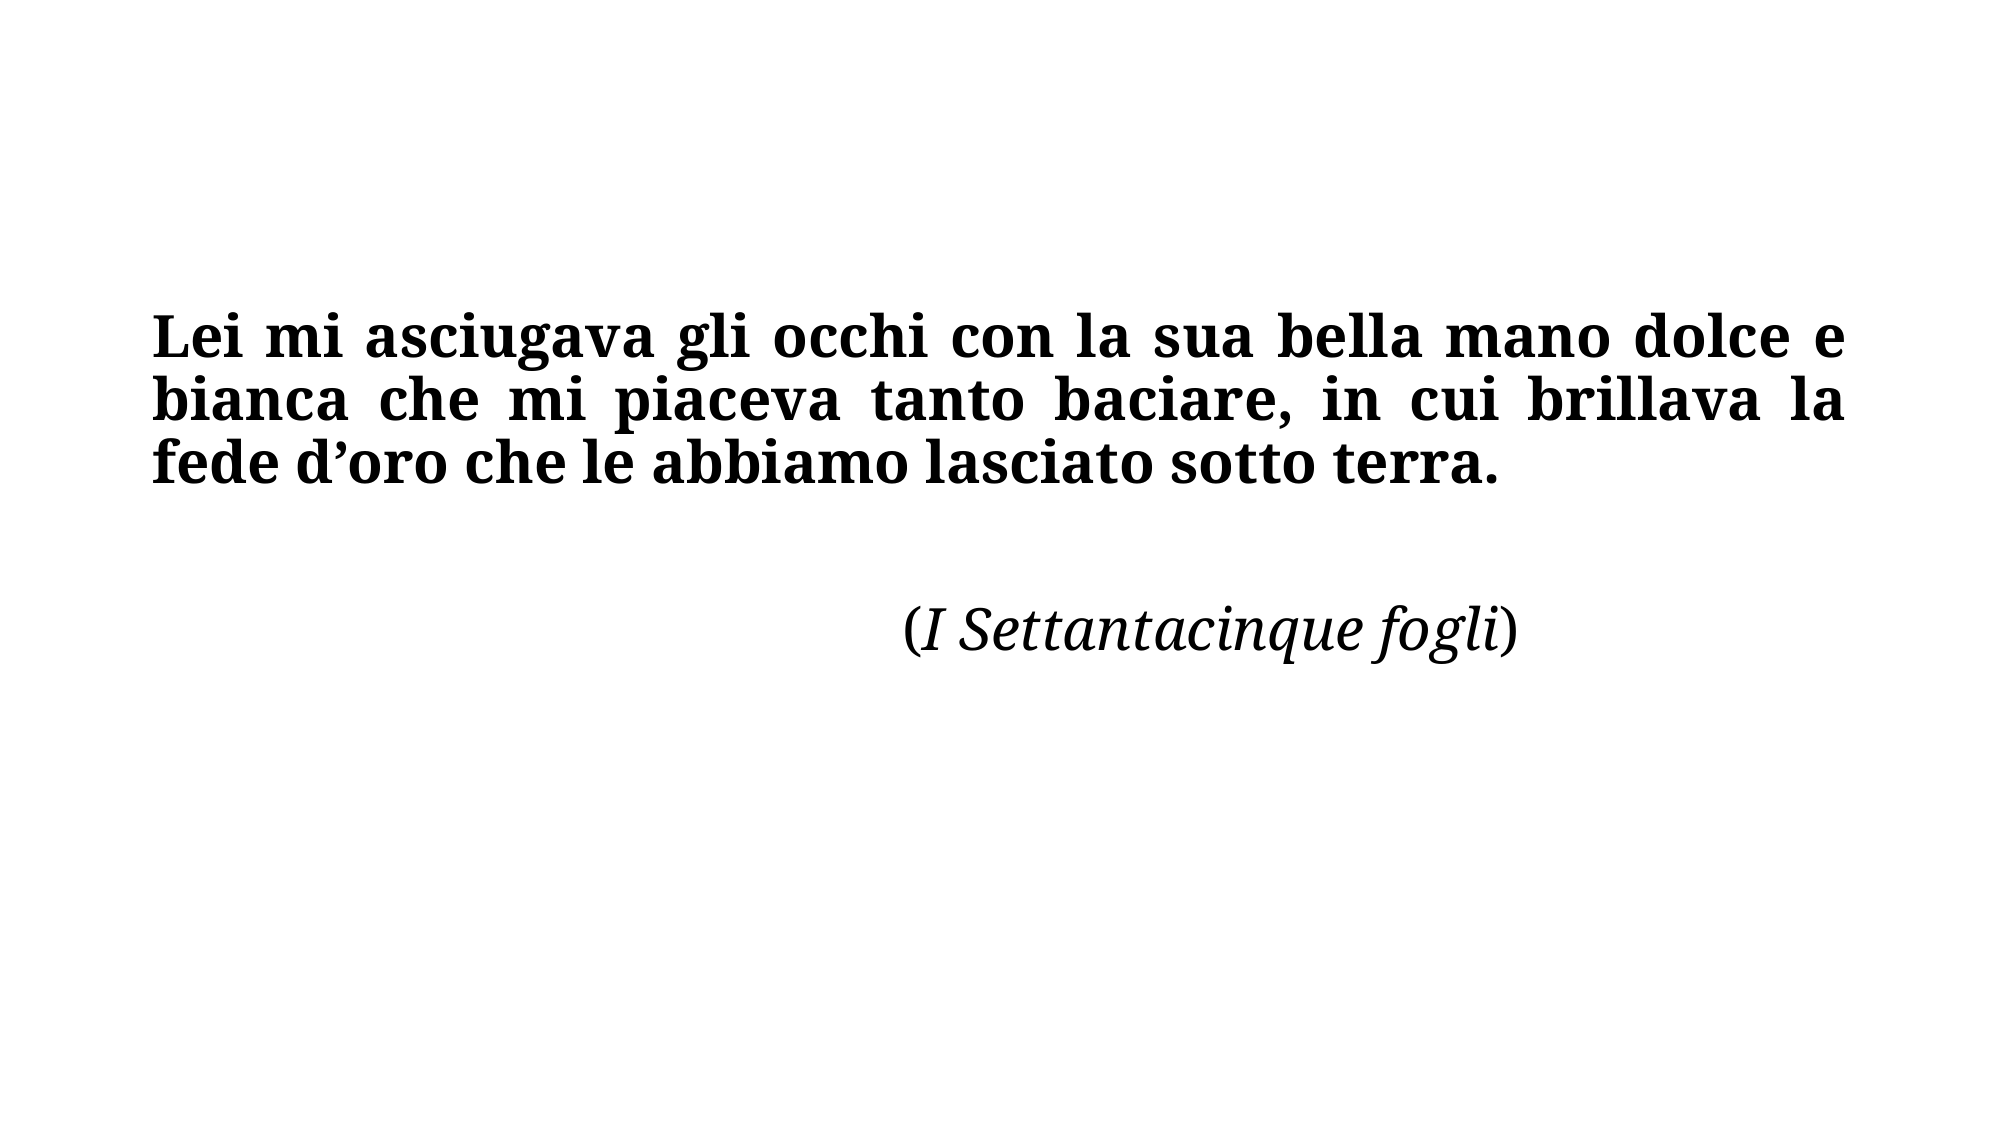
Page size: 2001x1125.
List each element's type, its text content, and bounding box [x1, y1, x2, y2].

list Lei mi asciugava gli occhi con la sua bella mano dolce e bianca che mi piaceva tanto baciare, in cui brillava la fede d’oro che le abbiamo lasciato sotto terra. (I Settantacinque fogli) [137, 299, 1863, 1014]
